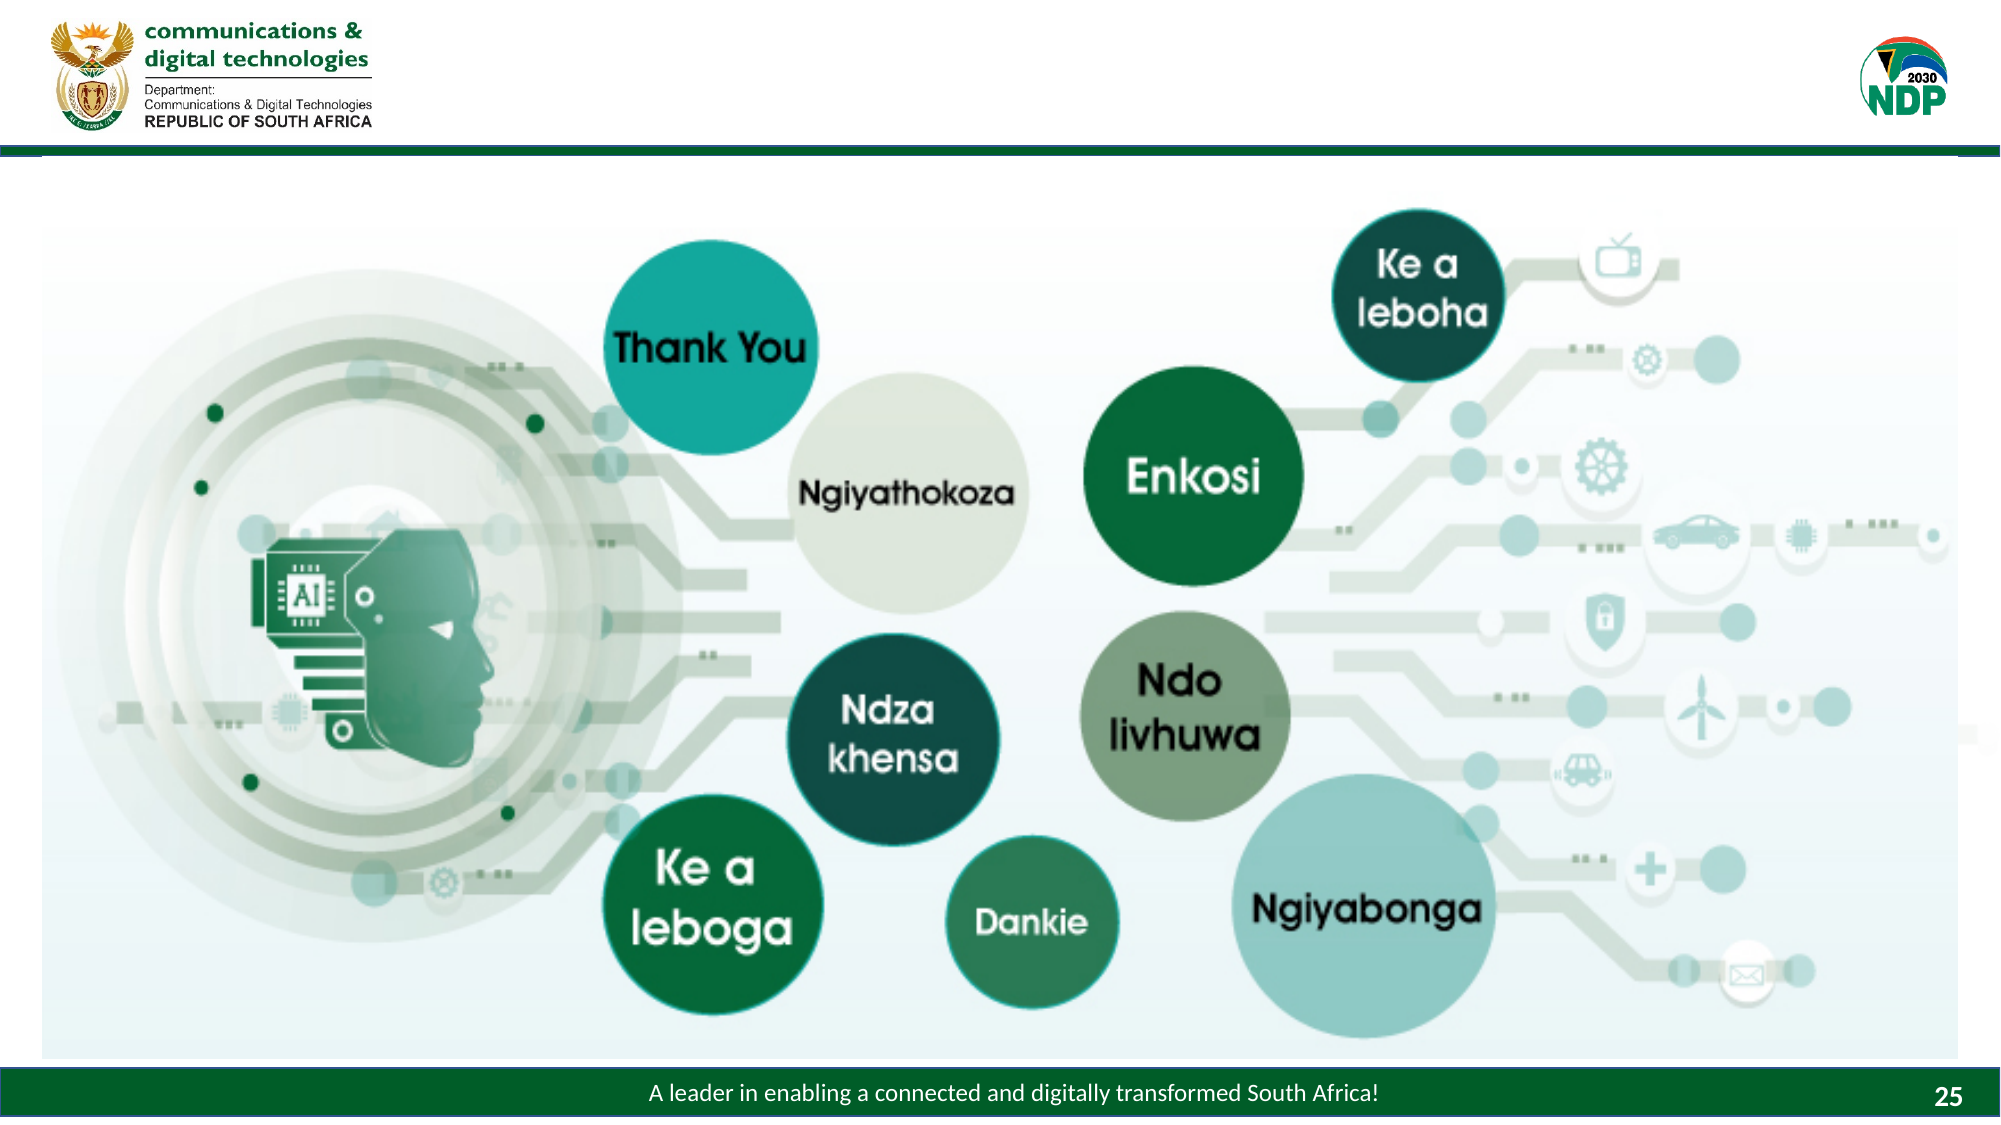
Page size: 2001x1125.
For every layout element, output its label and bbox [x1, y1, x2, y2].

picture [1858, 31, 1949, 121]
picture [42, 156, 1958, 1060]
picture [51, 18, 372, 133]
